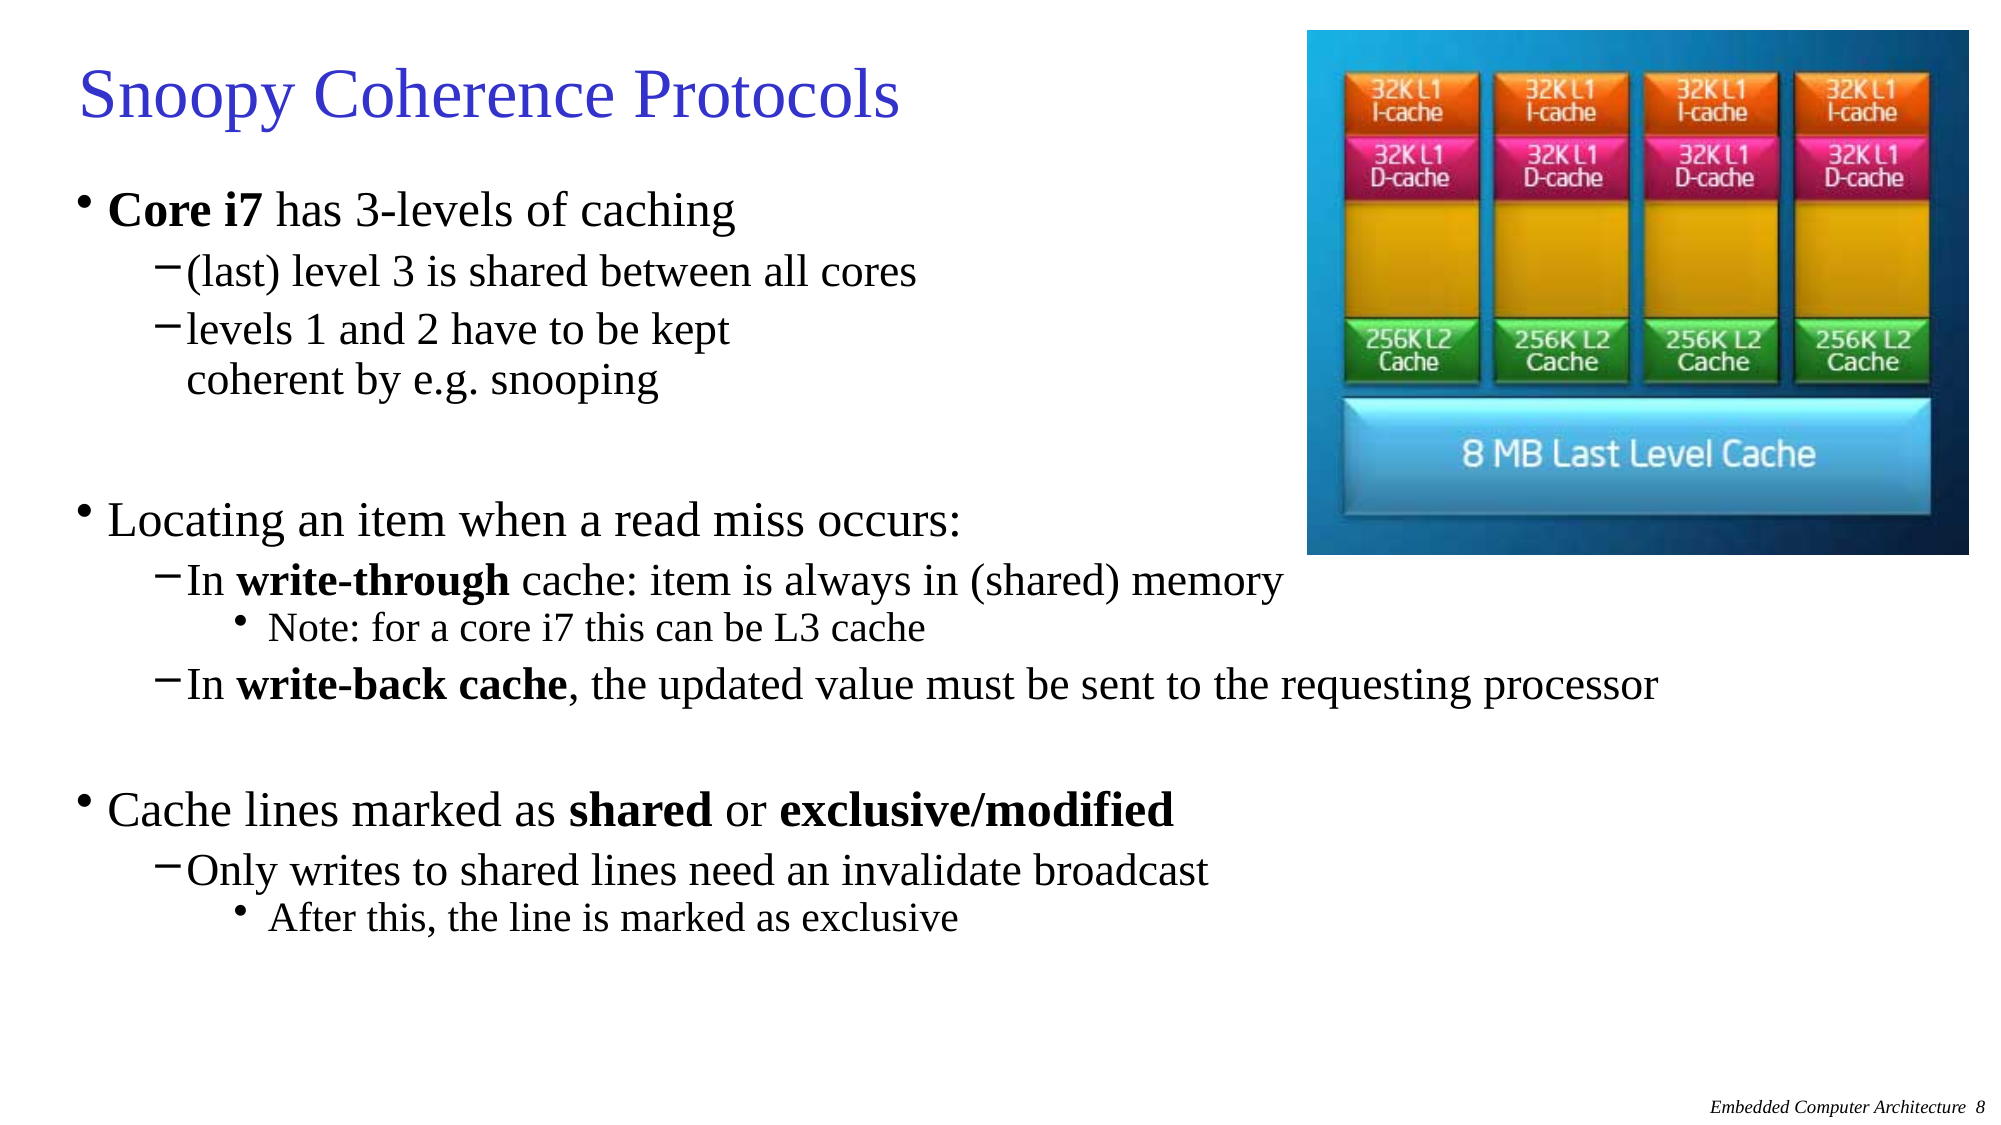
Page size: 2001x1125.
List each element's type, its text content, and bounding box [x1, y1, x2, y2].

list Core i7 has 3-levels of caching (last) level 3 is shared between all cores levels 1 and 2 have to be kept coherent by e.g. snooping Locating an item when a read miss occurs: In write-through cache: item is always in (shared) memory Note: for a core i7 this can be L3 cache In write-back cache, the updated value must be sent to the requesting processor Cache lines marked as shared or exclusive/modified Only writes to shared lines need an invalidate broadcast After this, the line is marked as exclusive [60, 175, 1940, 1063]
title Snoopy Coherence Protocols [63, 37, 1301, 158]
picture [1306, 30, 1969, 556]
